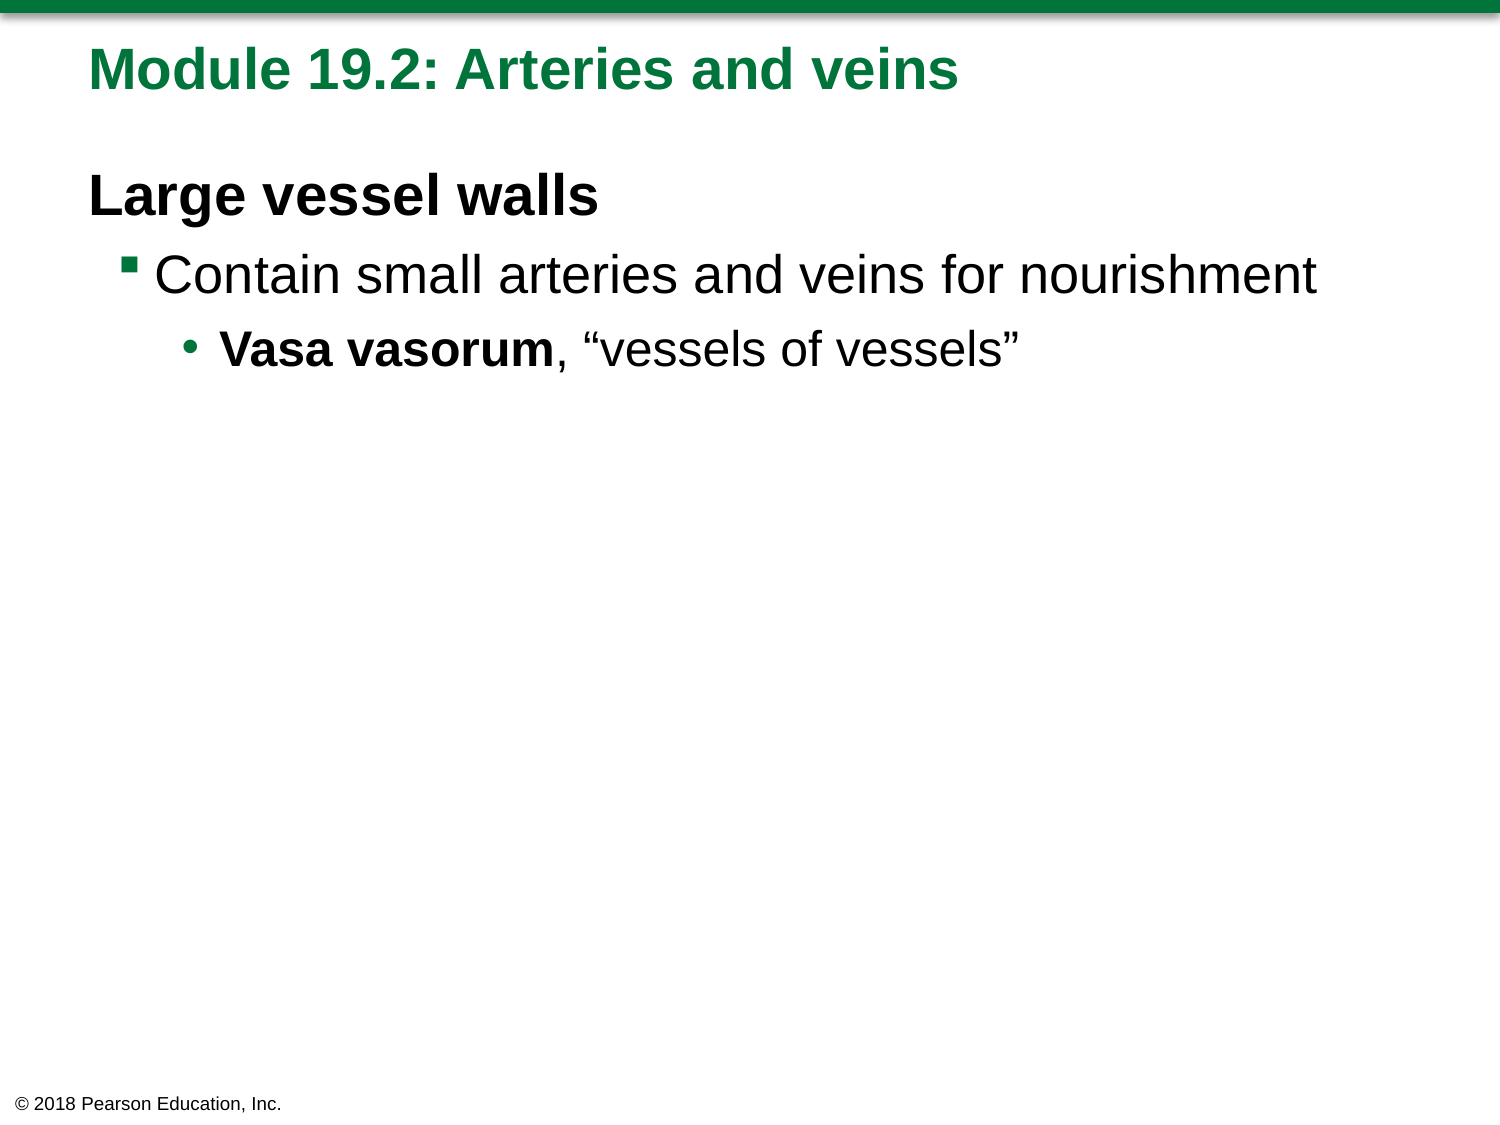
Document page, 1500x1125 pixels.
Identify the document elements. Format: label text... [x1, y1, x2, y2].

title Module 19.2: Arteries and veins [73, 31, 1433, 124]
list Large vessel walls Contain small arteries and veins for nourishment Vasa vasorum, “vessels of vessels” [73, 149, 1433, 1026]
footer © 2018 Pearson Education, Inc. [0, 1081, 507, 1125]
